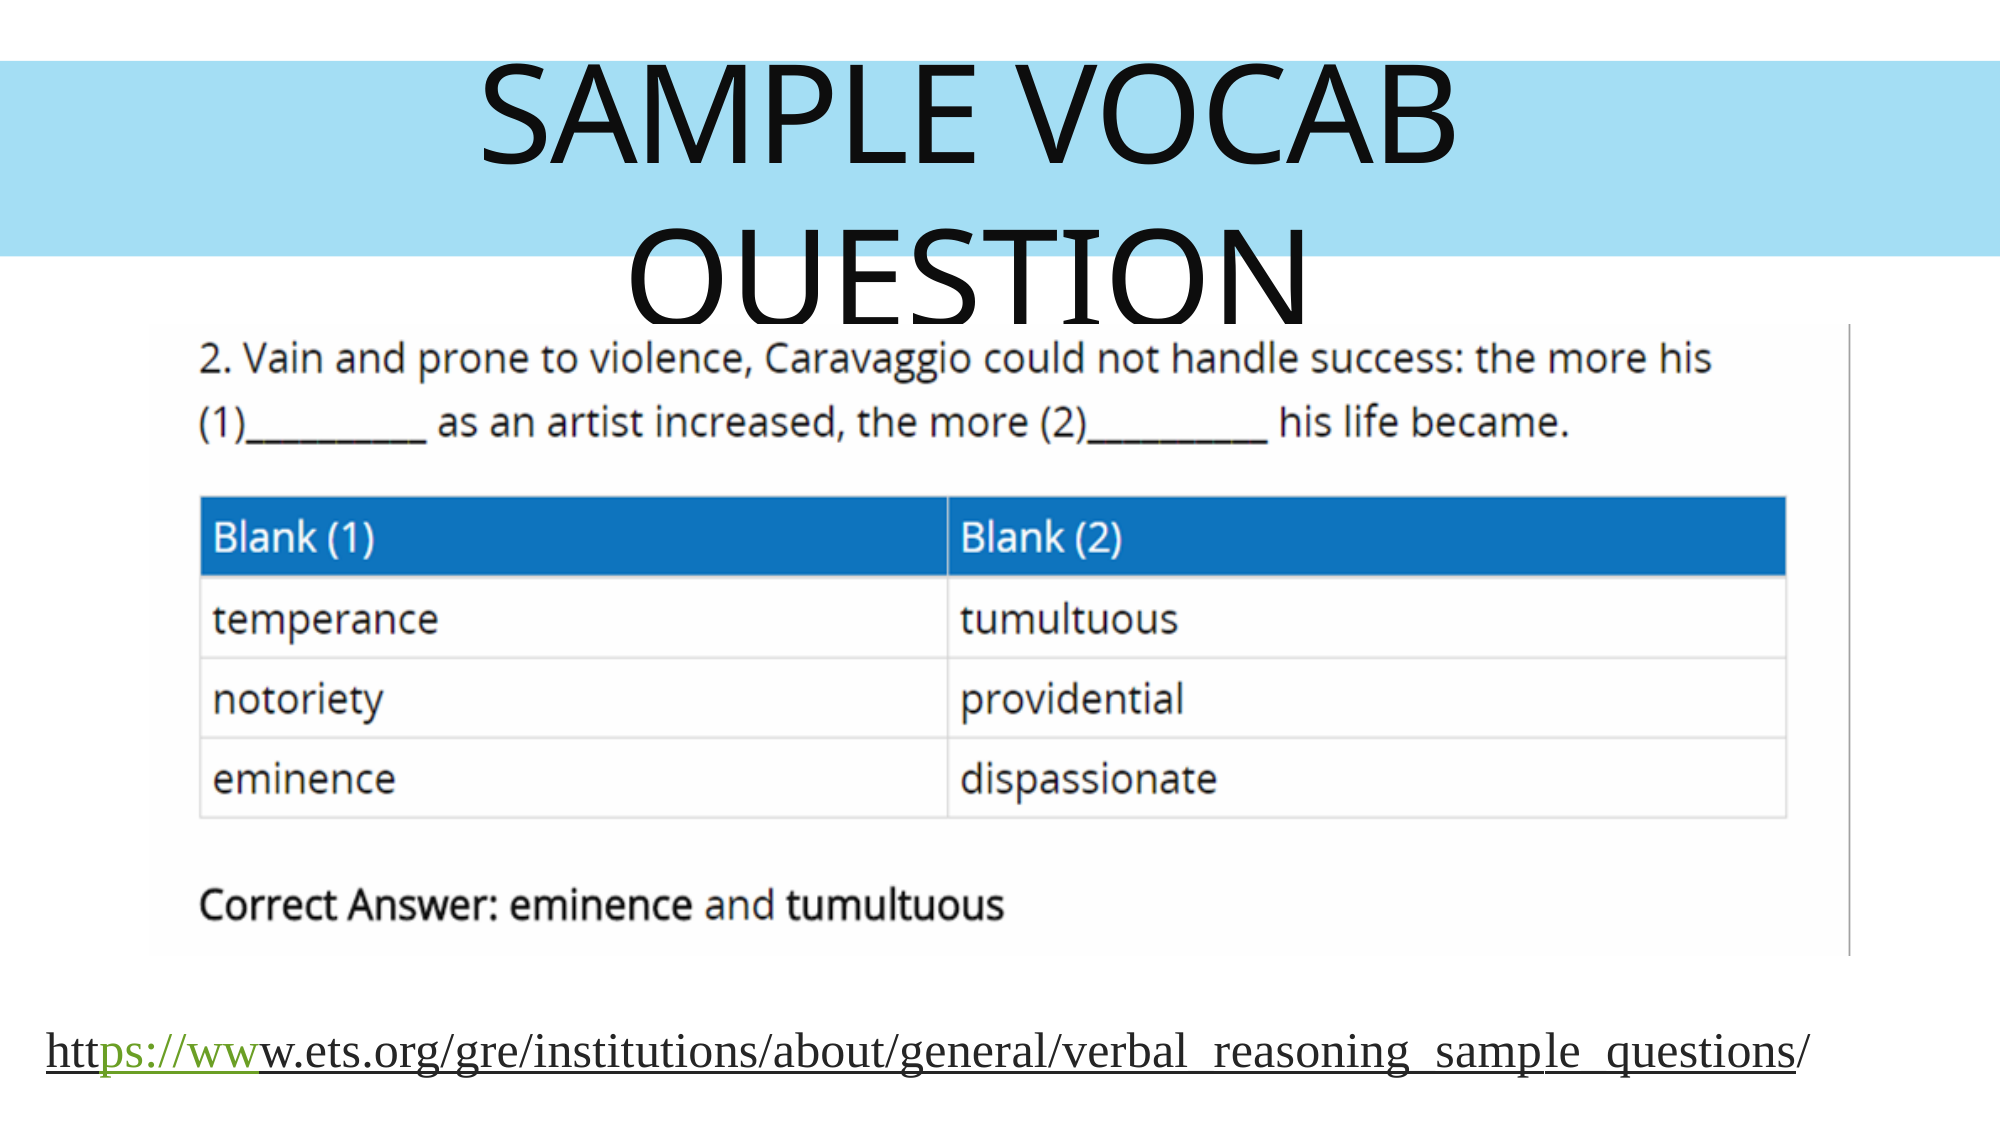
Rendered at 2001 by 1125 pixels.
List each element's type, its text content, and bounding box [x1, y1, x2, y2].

title Sample Vocab Question [137, 24, 1800, 357]
text_box https://www.ets.org/gre/institutions/about/general/verbal_reasoning_sample_questions/ [43, 1015, 1957, 1078]
text_box [149, 324, 1851, 956]
